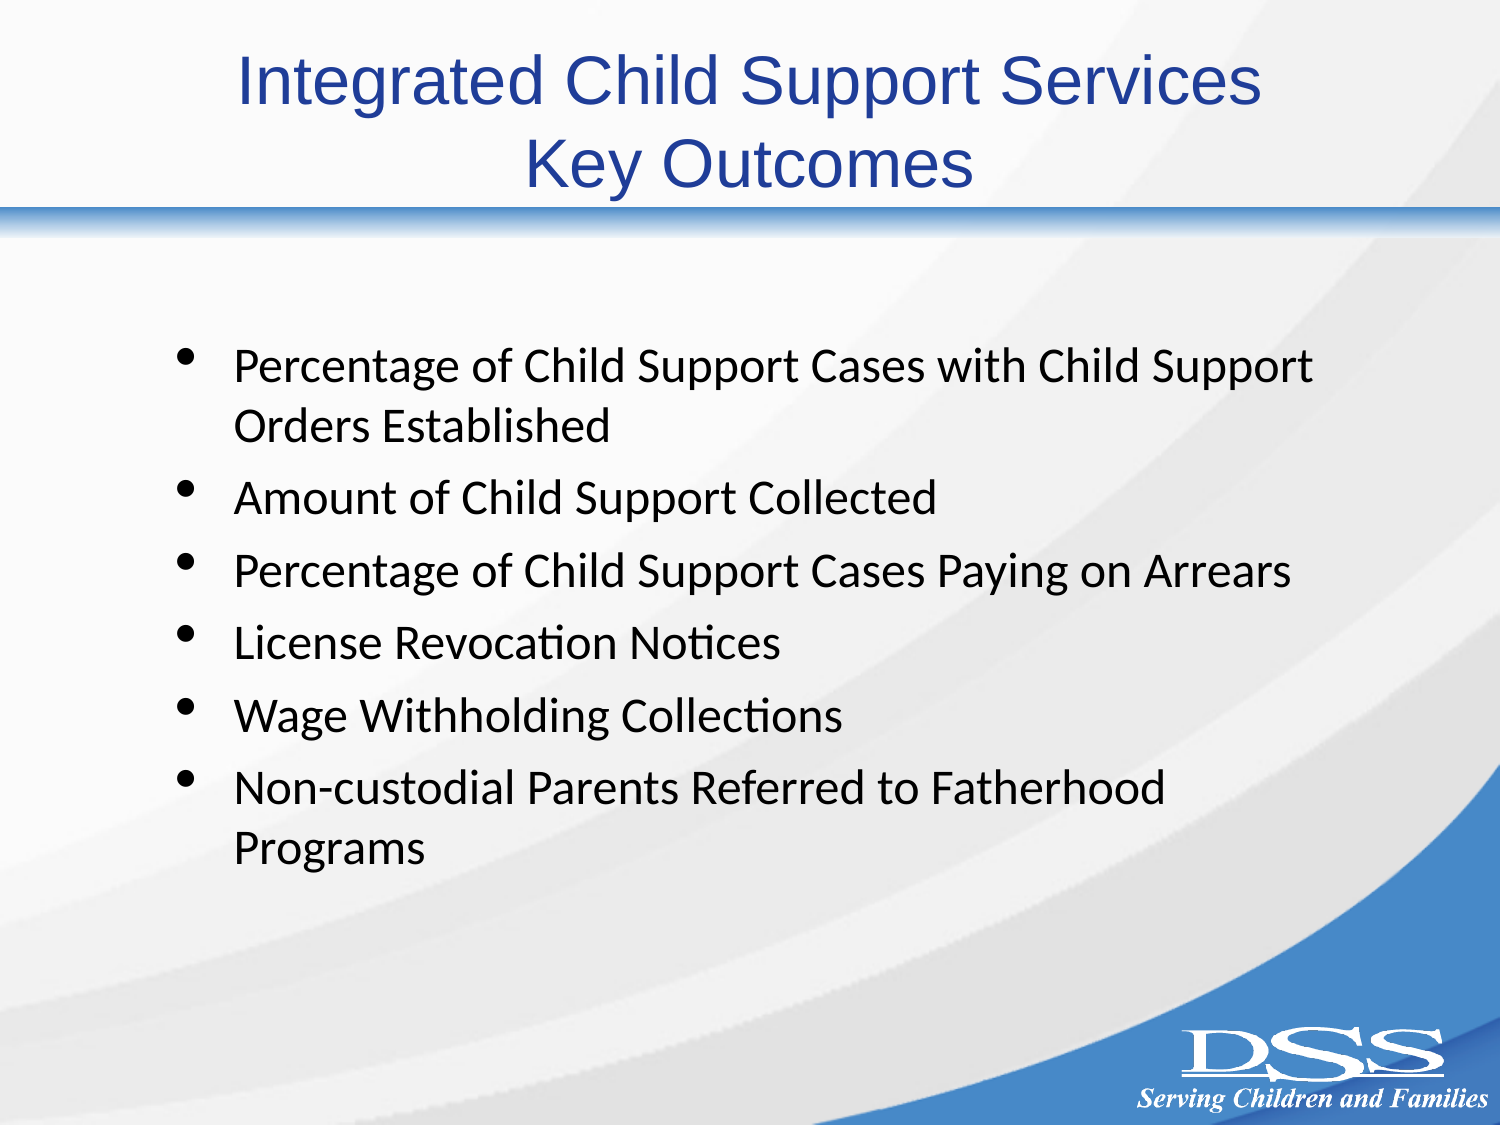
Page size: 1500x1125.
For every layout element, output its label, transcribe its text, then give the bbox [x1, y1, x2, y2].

text_box Percentage of Child Support Cases with Child Support Orders Established Amount of Child Support Collected Percentage of Child Support Cases Paying on Arrears License Revocation Notices Wage Withholding Collections Non-custodial Parents Referred to Fatherhood Programs [162, 324, 1363, 883]
picture [0, 0, 1500, 207]
title Integrated Child Support Services Key Outcomes [75, 24, 1425, 213]
picture [0, 238, 1500, 1125]
